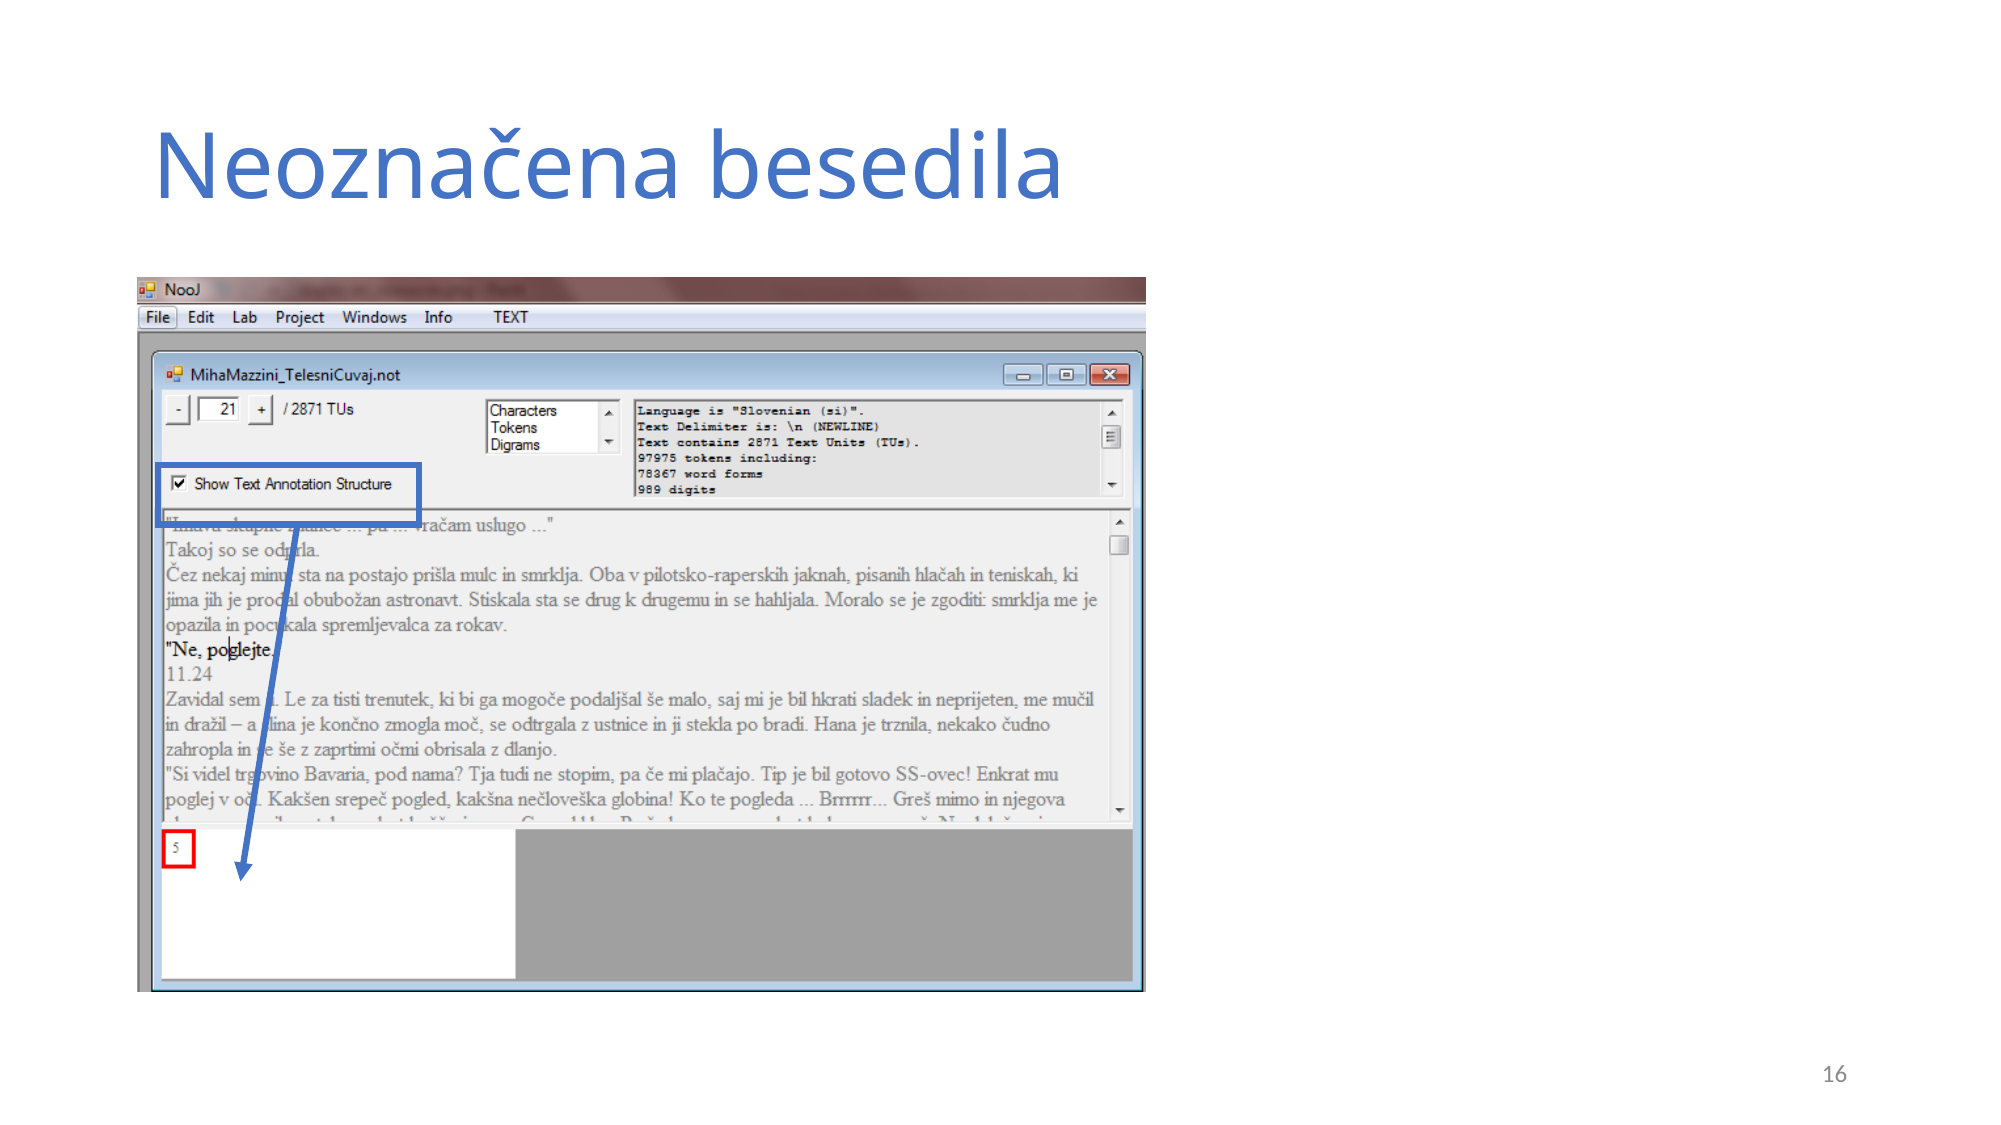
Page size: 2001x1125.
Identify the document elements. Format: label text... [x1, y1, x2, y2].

title Neoznačena besedila [137, 59, 1863, 278]
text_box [240, 524, 298, 882]
slide_number 16 [1412, 1042, 1863, 1103]
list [137, 277, 1146, 992]
